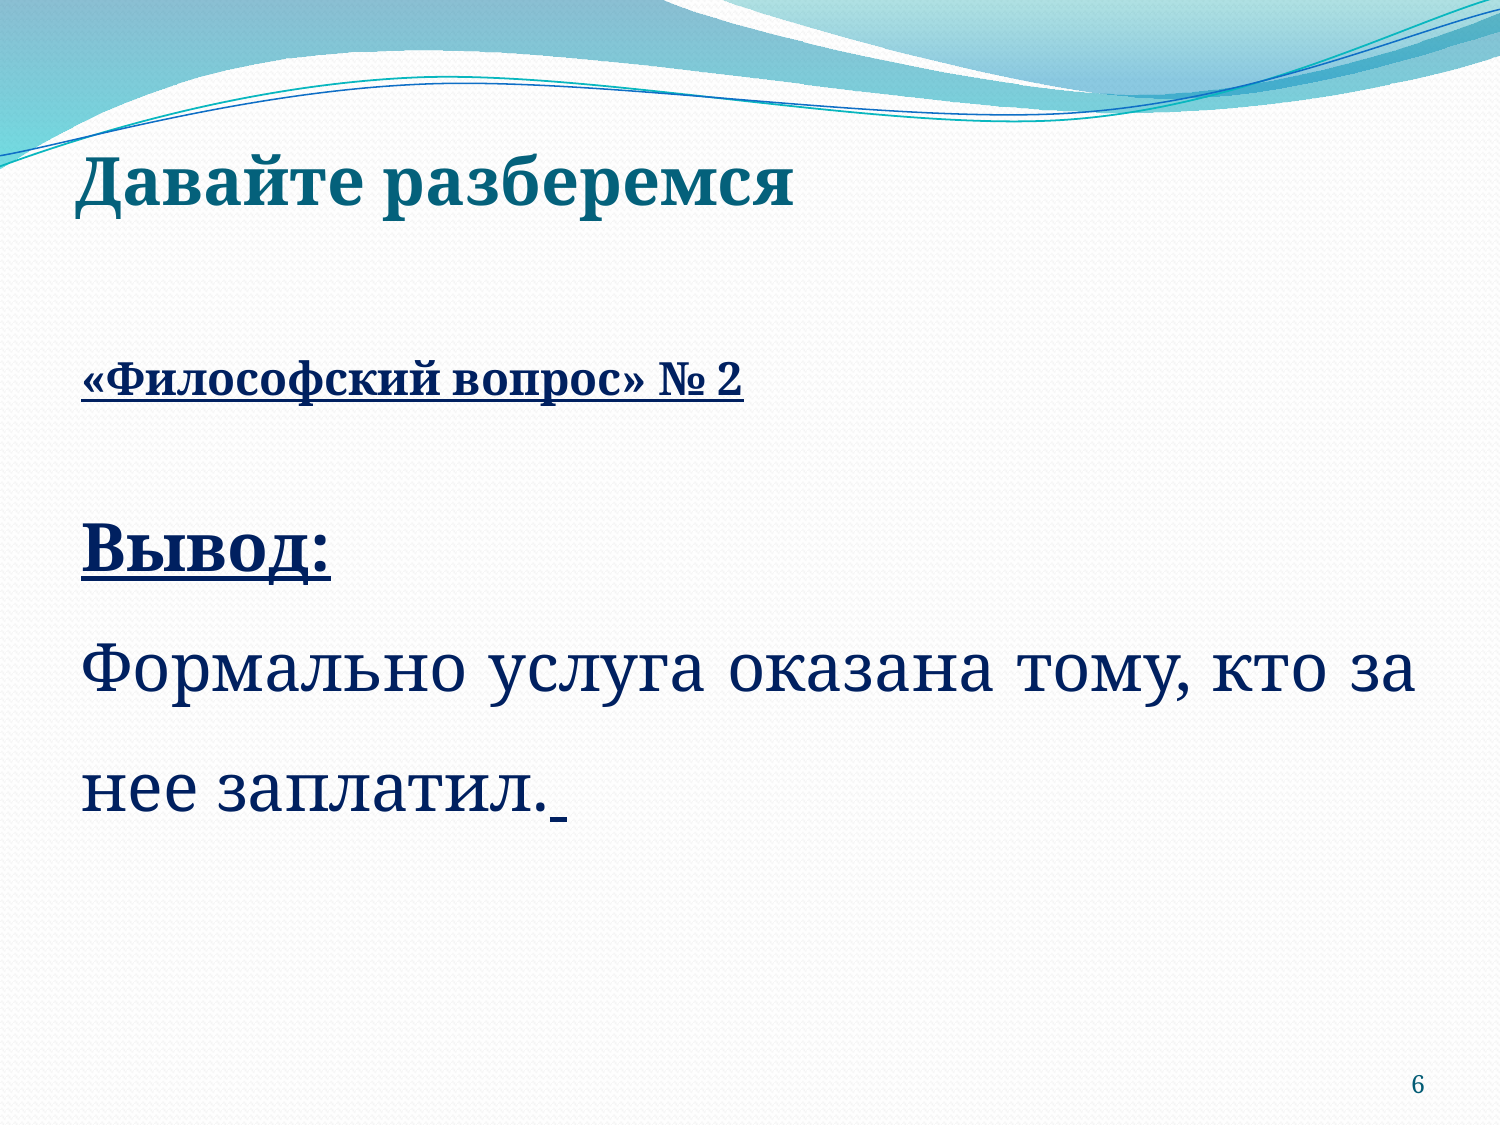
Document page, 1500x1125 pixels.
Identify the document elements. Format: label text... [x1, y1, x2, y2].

title Давайте разберемся [75, 125, 1425, 232]
slide_number 6 [1299, 1042, 1425, 1103]
list «Философский вопрос» № 2 Вывод: Формально услуга оказана тому, кто за нее заплатил. [66, 314, 1435, 1060]
